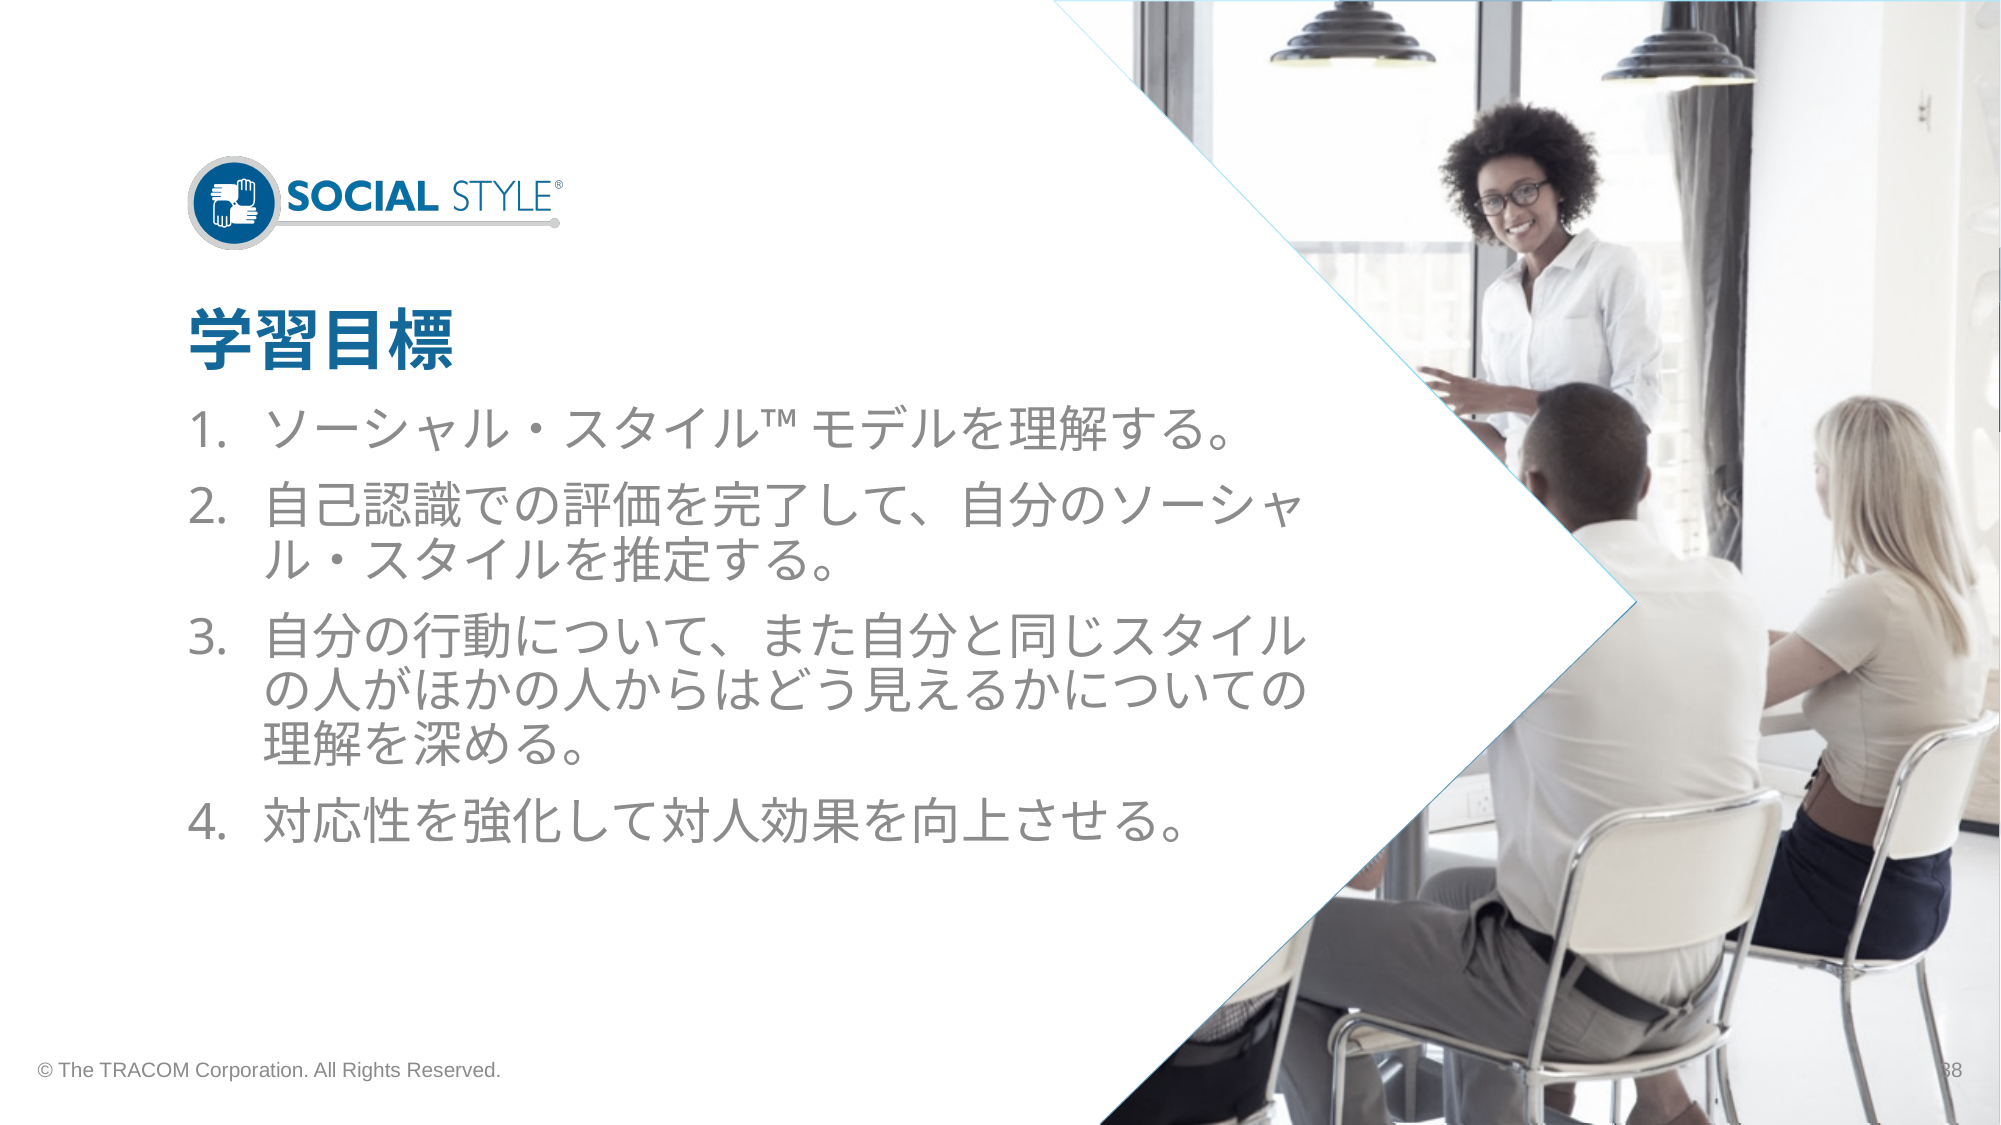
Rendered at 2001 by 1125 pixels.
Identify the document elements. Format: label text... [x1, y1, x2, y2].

slide_number 38 [1512, 1056, 1963, 1103]
title 学習目標 [187, 301, 1316, 380]
picture [187, 156, 563, 250]
picture [1055, 0, 2001, 1125]
list ソーシャル・スタイル™ モデルを理解する。 自己認識での評価を完了して、自分のソーシャル・スタイルを推定する。 自分の行動について、また自分と同じスタイルの人がほかの人からはどう見えるかについての理解を深める。 対応性を強化して対人効果を向上させる。 [187, 403, 1316, 918]
footer © The TRACOM Corporation. All Rights Reserved. [37, 1056, 1338, 1103]
